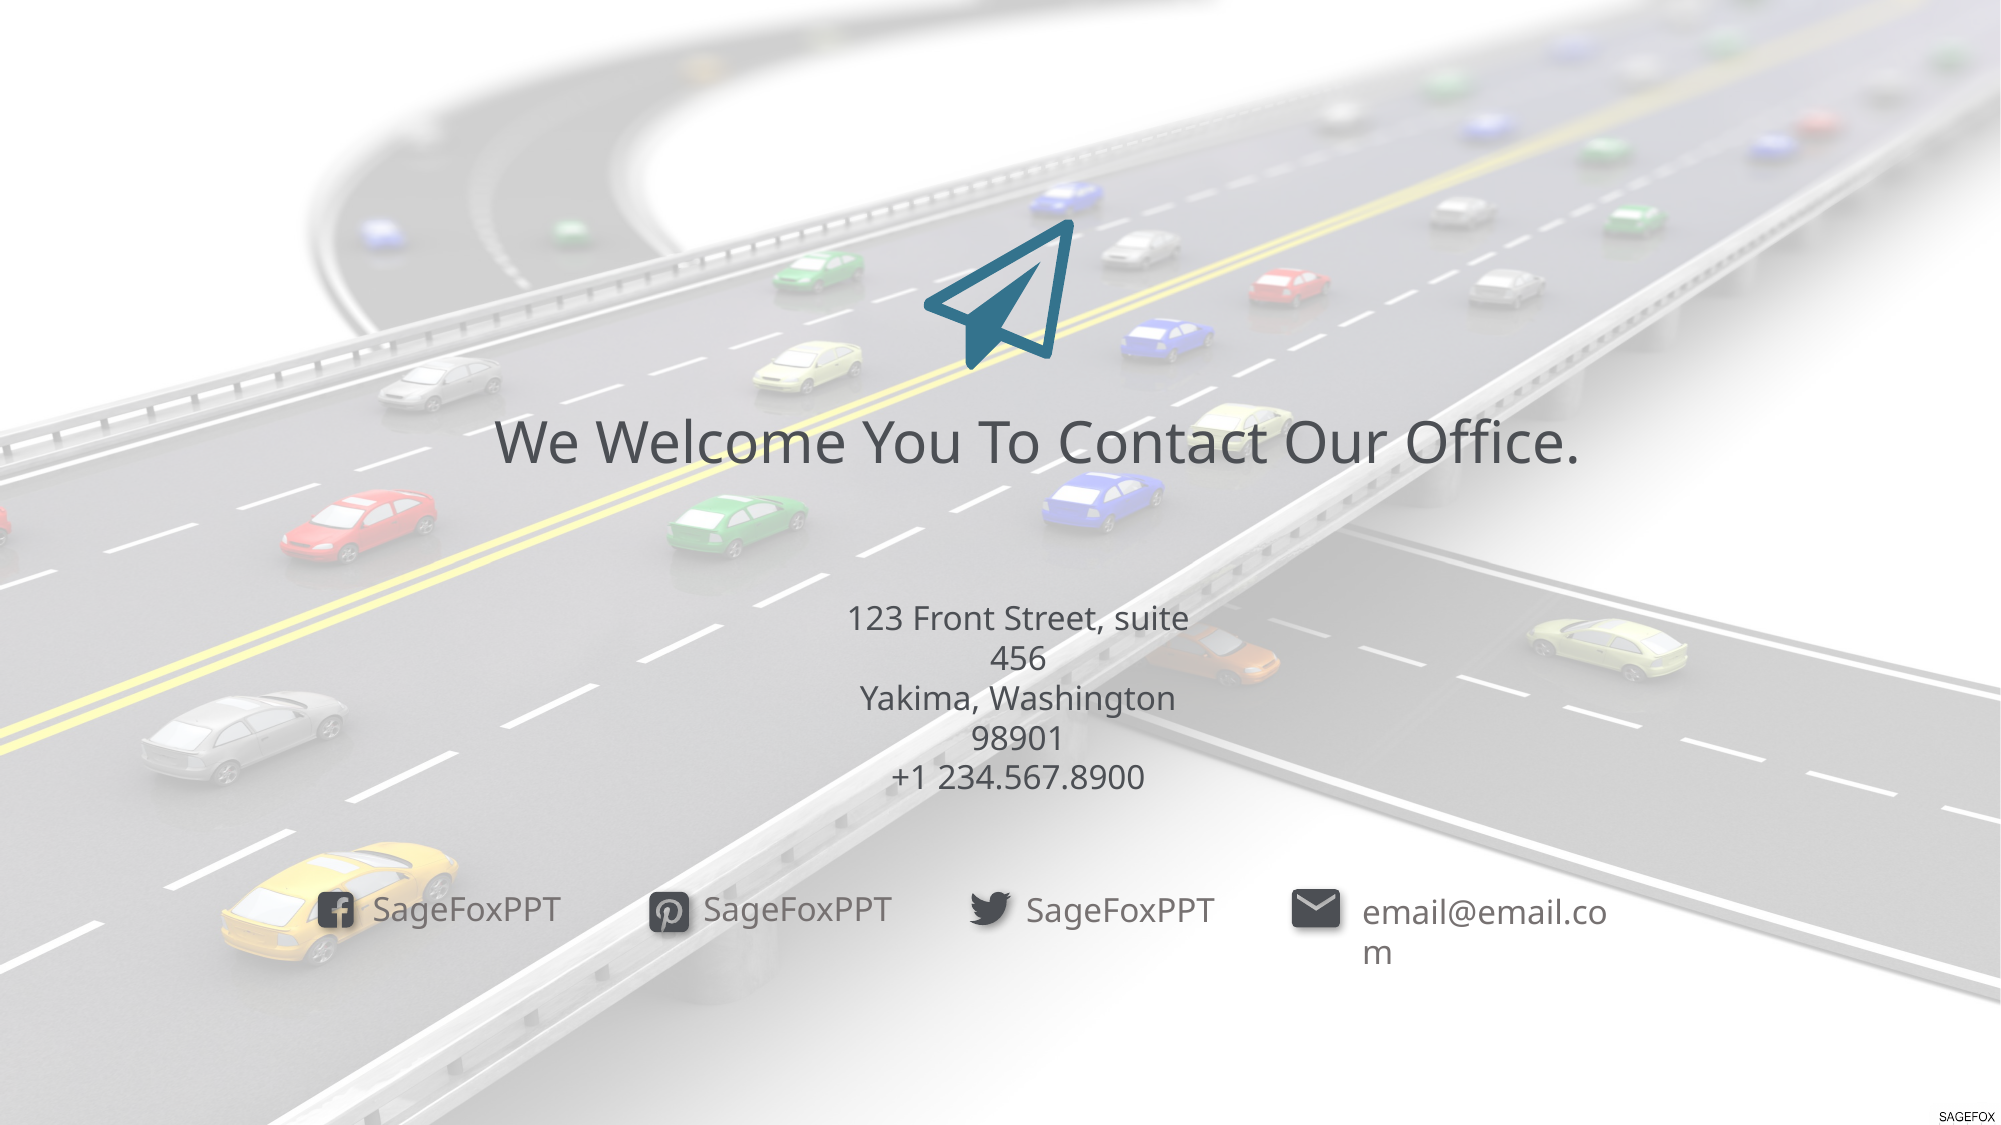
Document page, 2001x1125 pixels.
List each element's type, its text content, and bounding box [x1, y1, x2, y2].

picture [1936, 1111, 1997, 1125]
text_box [969, 891, 1011, 926]
text_box [317, 891, 354, 928]
text_box [923, 219, 1074, 370]
text_box SageFoxPPT [1011, 881, 1252, 937]
text_box We Welcome You To Contact Our Office. [477, 398, 1598, 483]
text_box 123 Front Street, suite 456 Yakima, Washington 98901 +1 234.567.8900 [808, 589, 1229, 804]
text_box [1291, 889, 1340, 928]
text_box [649, 891, 688, 933]
text_box SageFoxPPT [357, 880, 598, 936]
text_box email@email.com [1347, 884, 1649, 979]
text_box SageFoxPPT [688, 880, 929, 936]
